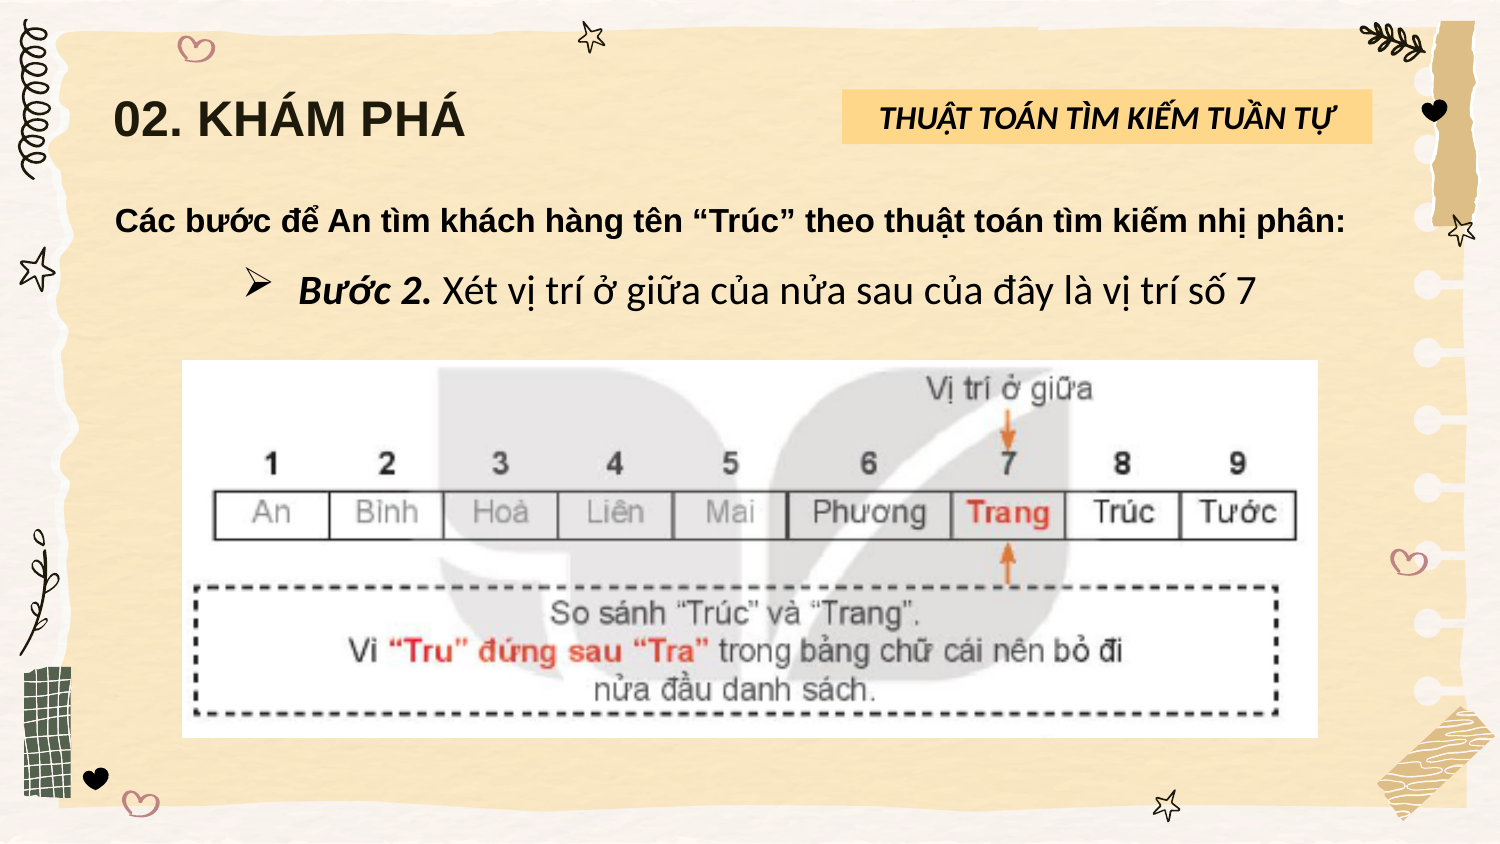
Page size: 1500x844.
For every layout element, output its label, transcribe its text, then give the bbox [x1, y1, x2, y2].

text_box THUẬT TOÁN TÌM KIẾM TUẦN TỰ [842, 89, 1373, 144]
picture [29, 49, 43, 55]
picture [30, 30, 44, 37]
title 02. KHÁM PHÁ [0, 82, 843, 188]
picture [0, 0, 1500, 844]
text_box Bước 2. Xét vị trí ở giữa của nửa sau của đây là vị trí số 7 [227, 255, 1273, 359]
text_box Các bước để An tìm khách hàng tên “Trúc” theo thuật toán tìm kiếm nhị phân: [100, 191, 1400, 247]
picture [27, 65, 45, 73]
